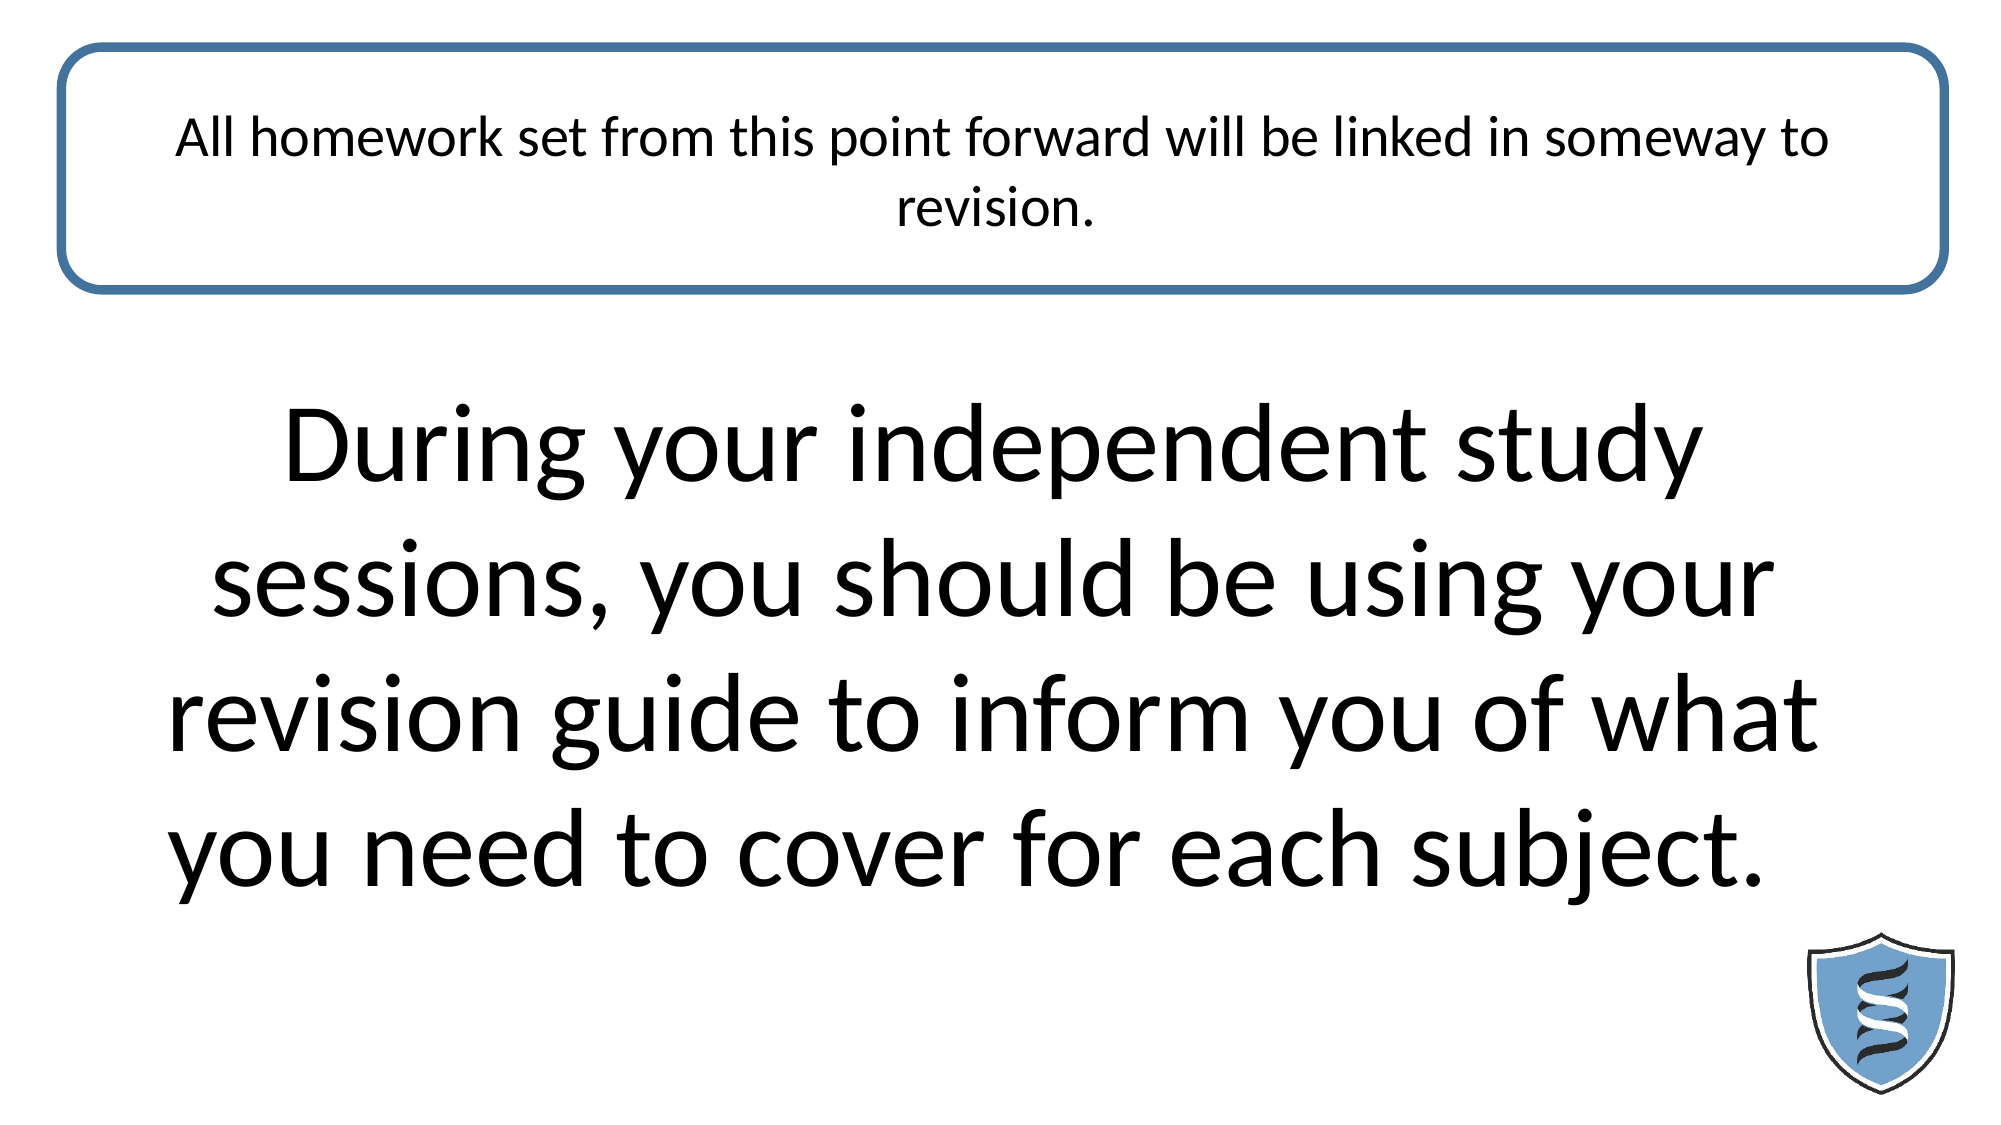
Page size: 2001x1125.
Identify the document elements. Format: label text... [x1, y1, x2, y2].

picture [1807, 932, 1955, 1095]
text_box During your independent study sessions, you should be using your revision guide to inform you of what you need to cover for each subject. [126, 361, 1862, 916]
text_box All homework set from this point forward will be linked in someway to revision. [60, 46, 1946, 291]
